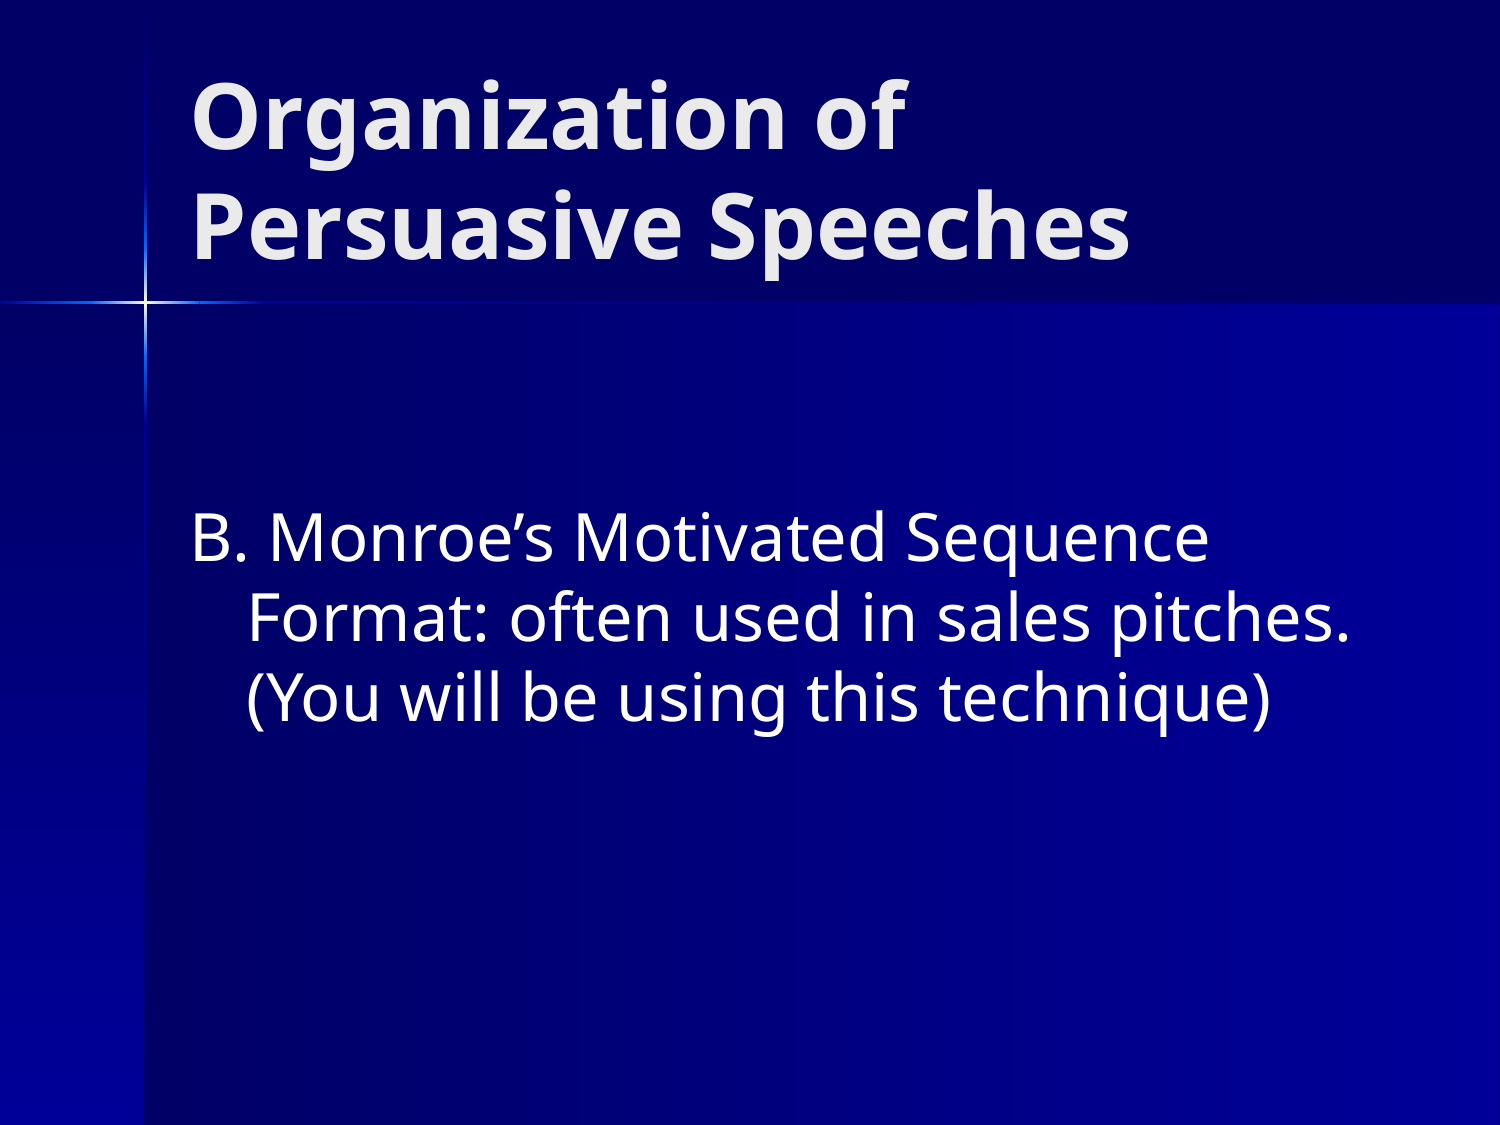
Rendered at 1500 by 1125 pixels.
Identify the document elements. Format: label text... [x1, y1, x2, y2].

list B. Monroe’s Motivated Sequence Format: often used in sales pitches. (You will be using this technique) [174, 487, 1413, 826]
title Organization of Persuasive Speeches [174, 49, 1413, 286]
